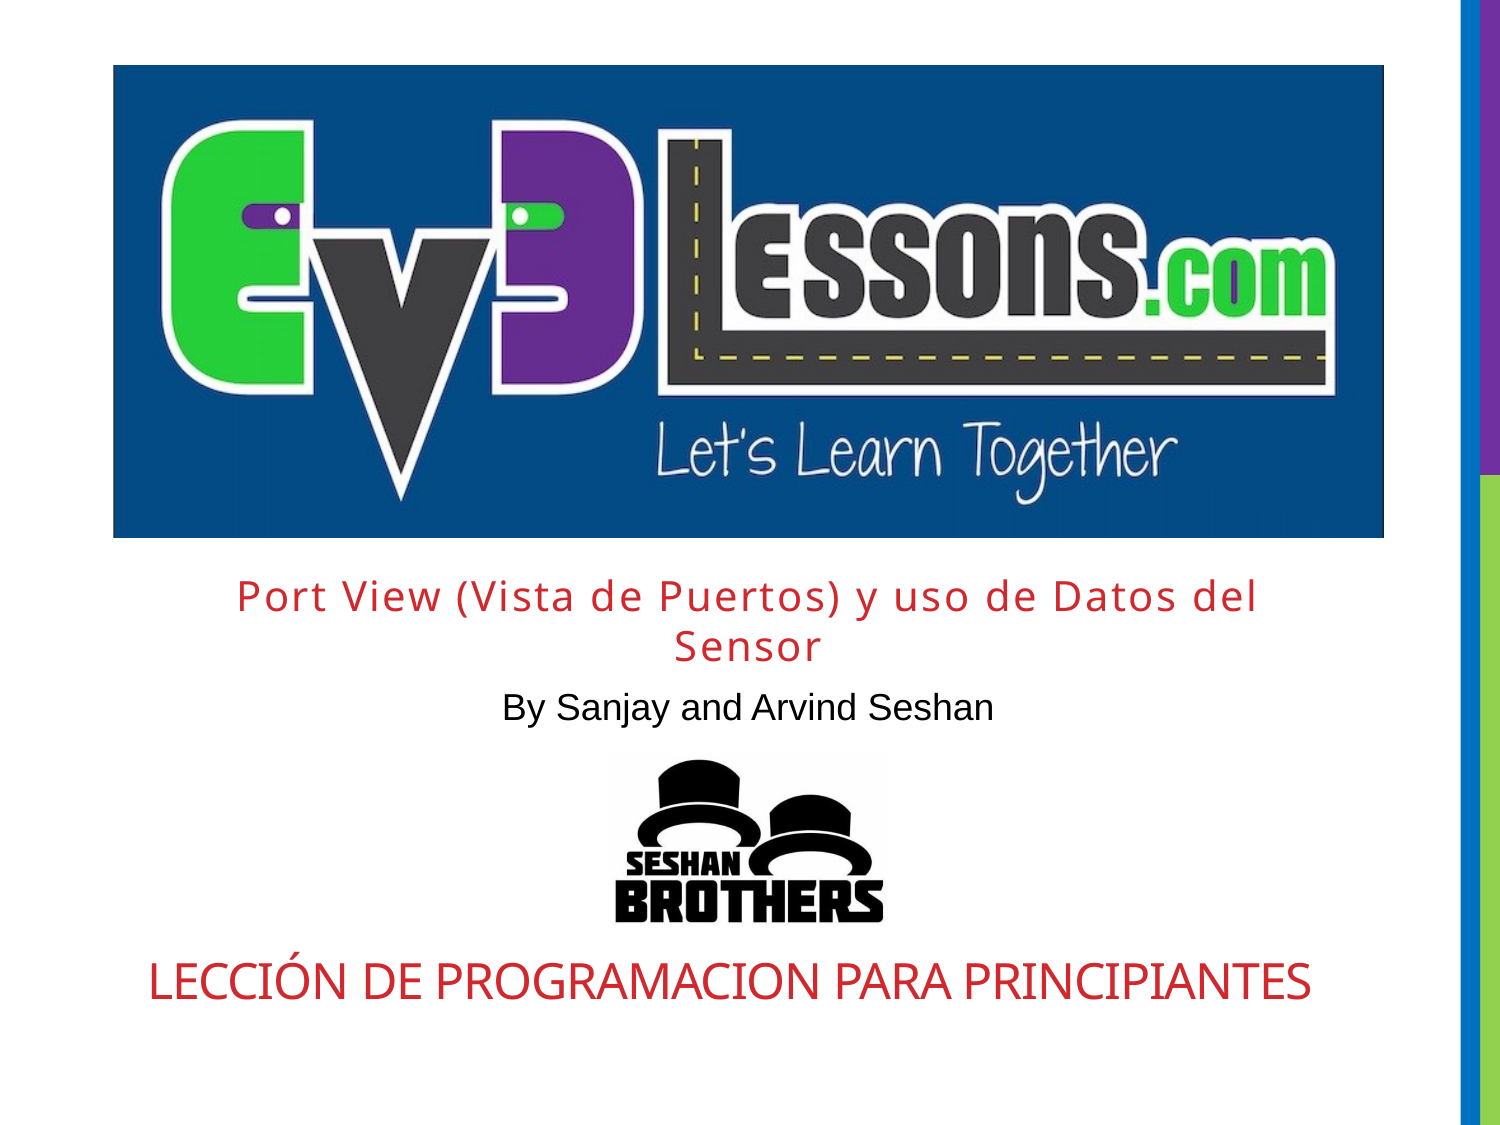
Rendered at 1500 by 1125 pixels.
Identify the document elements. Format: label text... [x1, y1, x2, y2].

picture [113, 65, 1384, 538]
title Lección de PROGRAMACION PARA PRINCIPIANTEs [0, 941, 1475, 1041]
subtitle Port View (Vista de Puertos) y uso de Datos del Sensor [185, 562, 1311, 713]
picture [608, 752, 889, 928]
